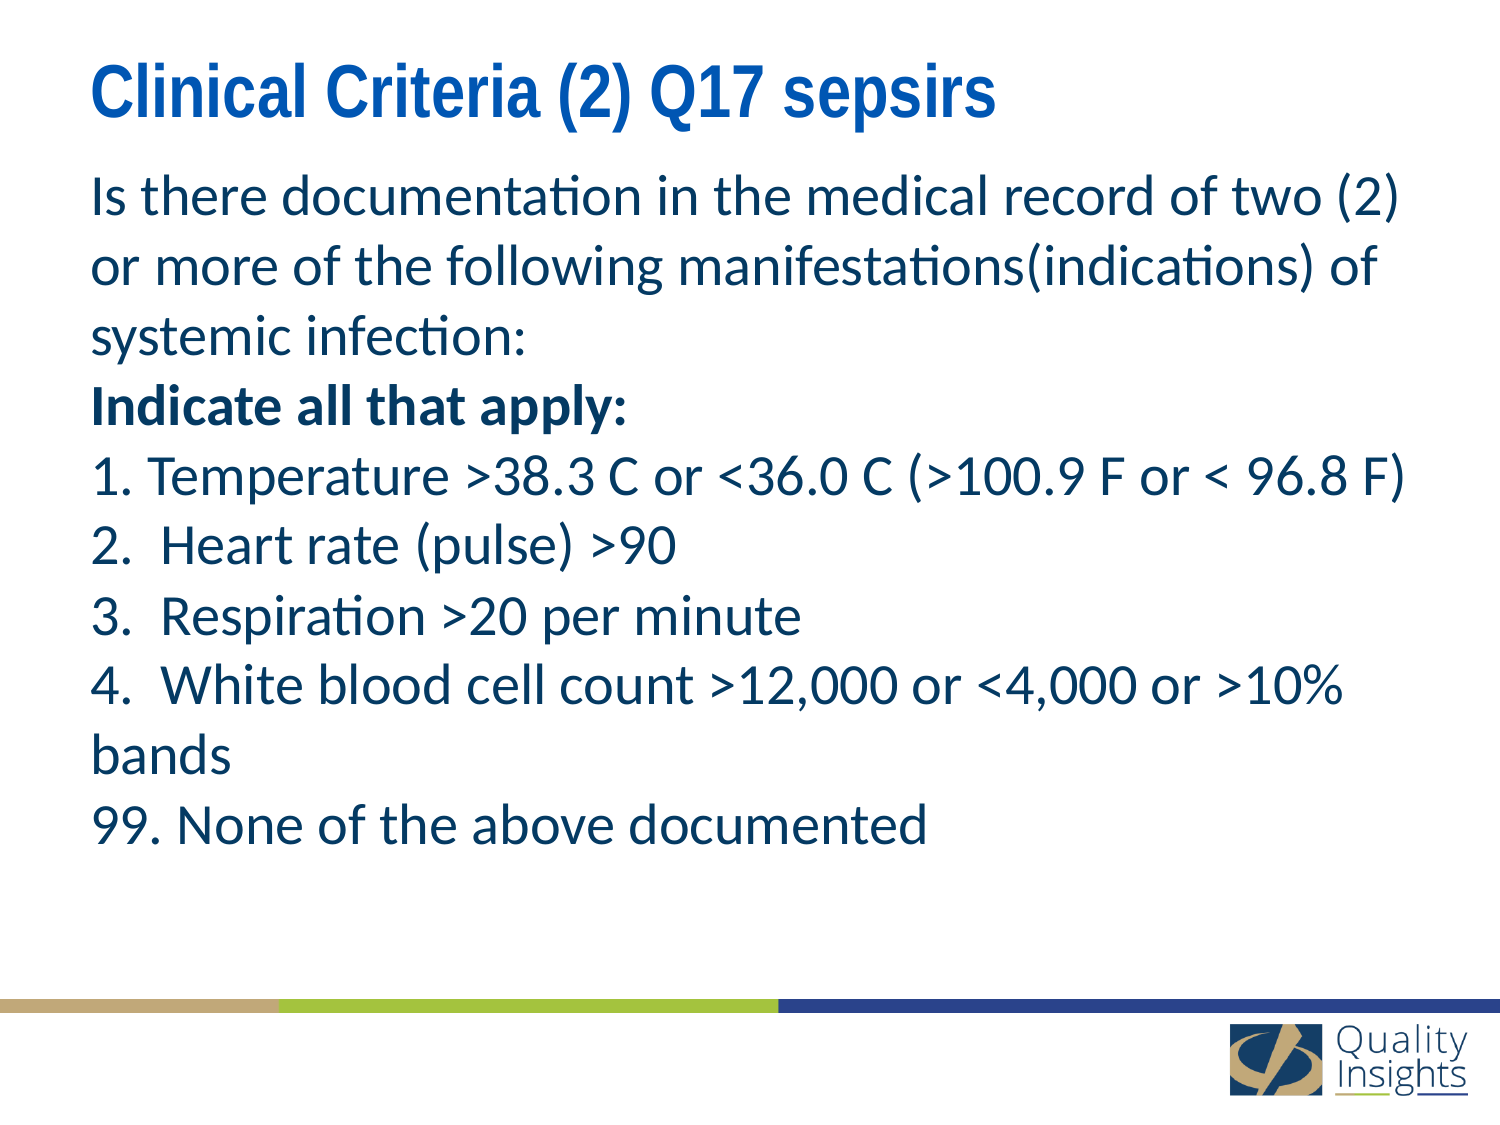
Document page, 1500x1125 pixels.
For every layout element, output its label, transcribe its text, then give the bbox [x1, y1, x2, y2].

picture [0, 999, 1500, 1113]
title Clinical Criteria (2) Q17 sepsirs [75, 24, 1425, 149]
list Is there documentation in the medical record of two (2) or more of the following manifestations(indications) of systemic infection: Indicate all that apply: 1. Temperature >38.3 C or <36.0 C (>100.9 F or < 96.8 F) 2. Heart rate (pulse) >90 3. Respiration >20 per minute 4. White blood cell count >12,000 or <4,000 or >10% bands 99. None of the above documented [75, 149, 1450, 1005]
